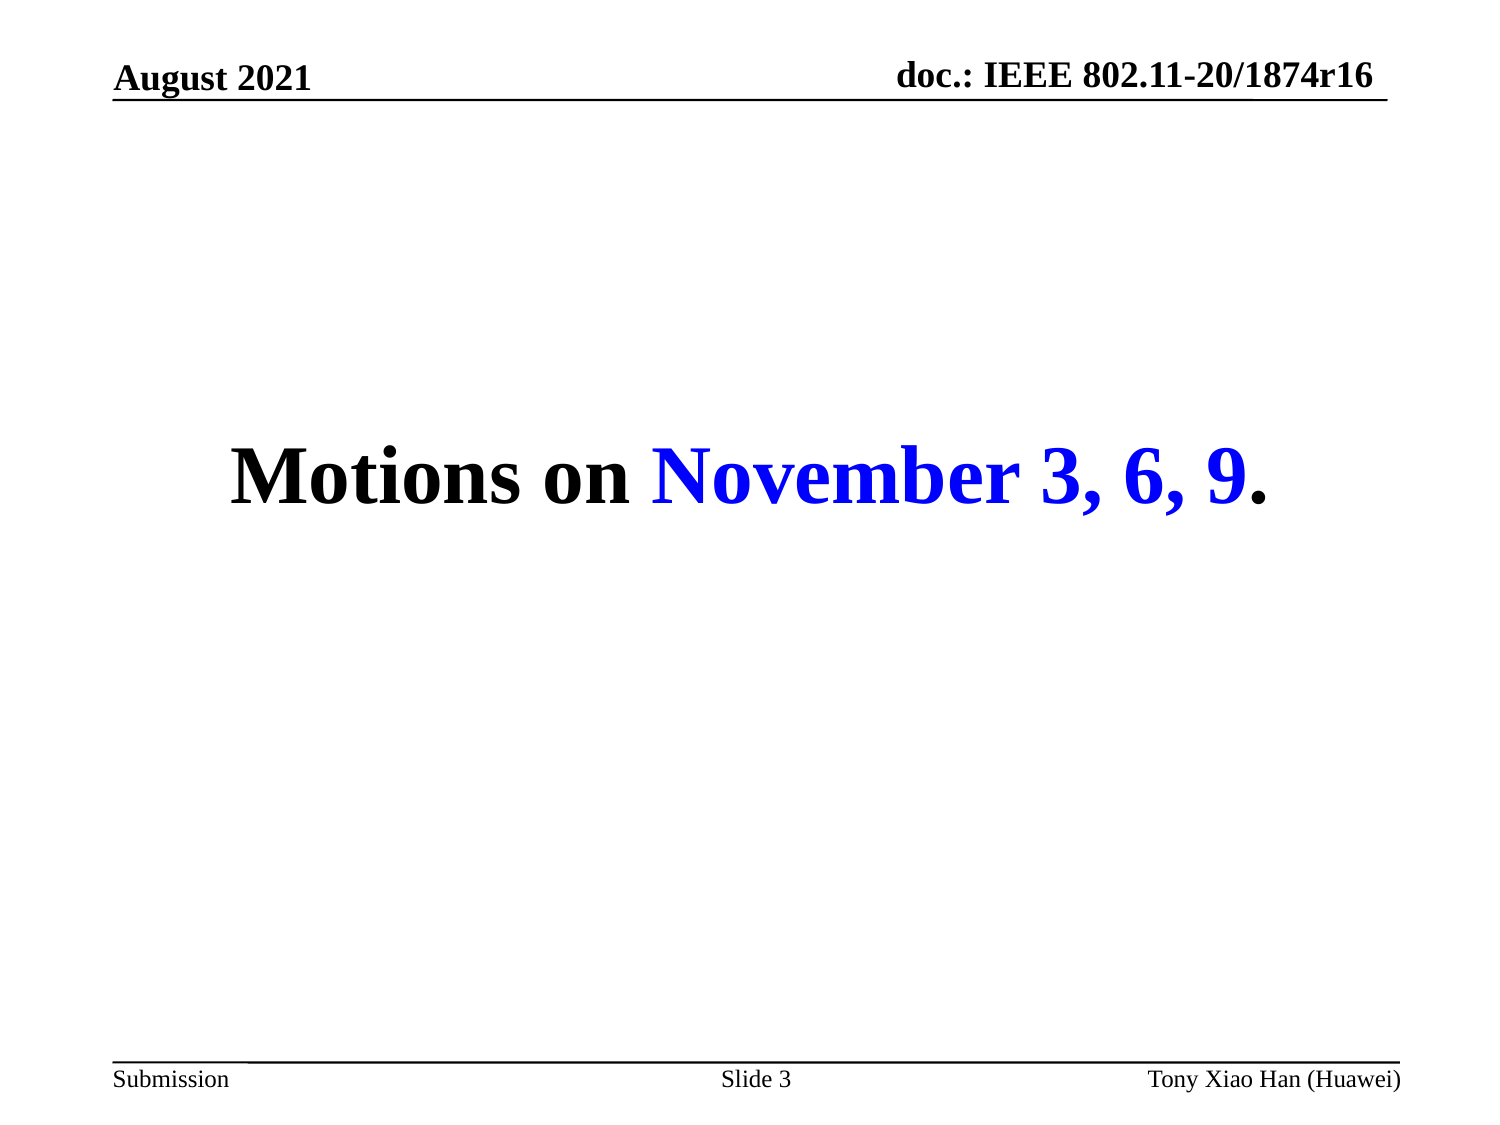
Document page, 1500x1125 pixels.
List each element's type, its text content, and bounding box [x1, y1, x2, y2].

text_box Motions on November 3, 6, 9. [112, 412, 1388, 950]
footer Tony Xiao Han (Huawei) [999, 1061, 1402, 1093]
slide_number Slide 3 [712, 1061, 800, 1093]
